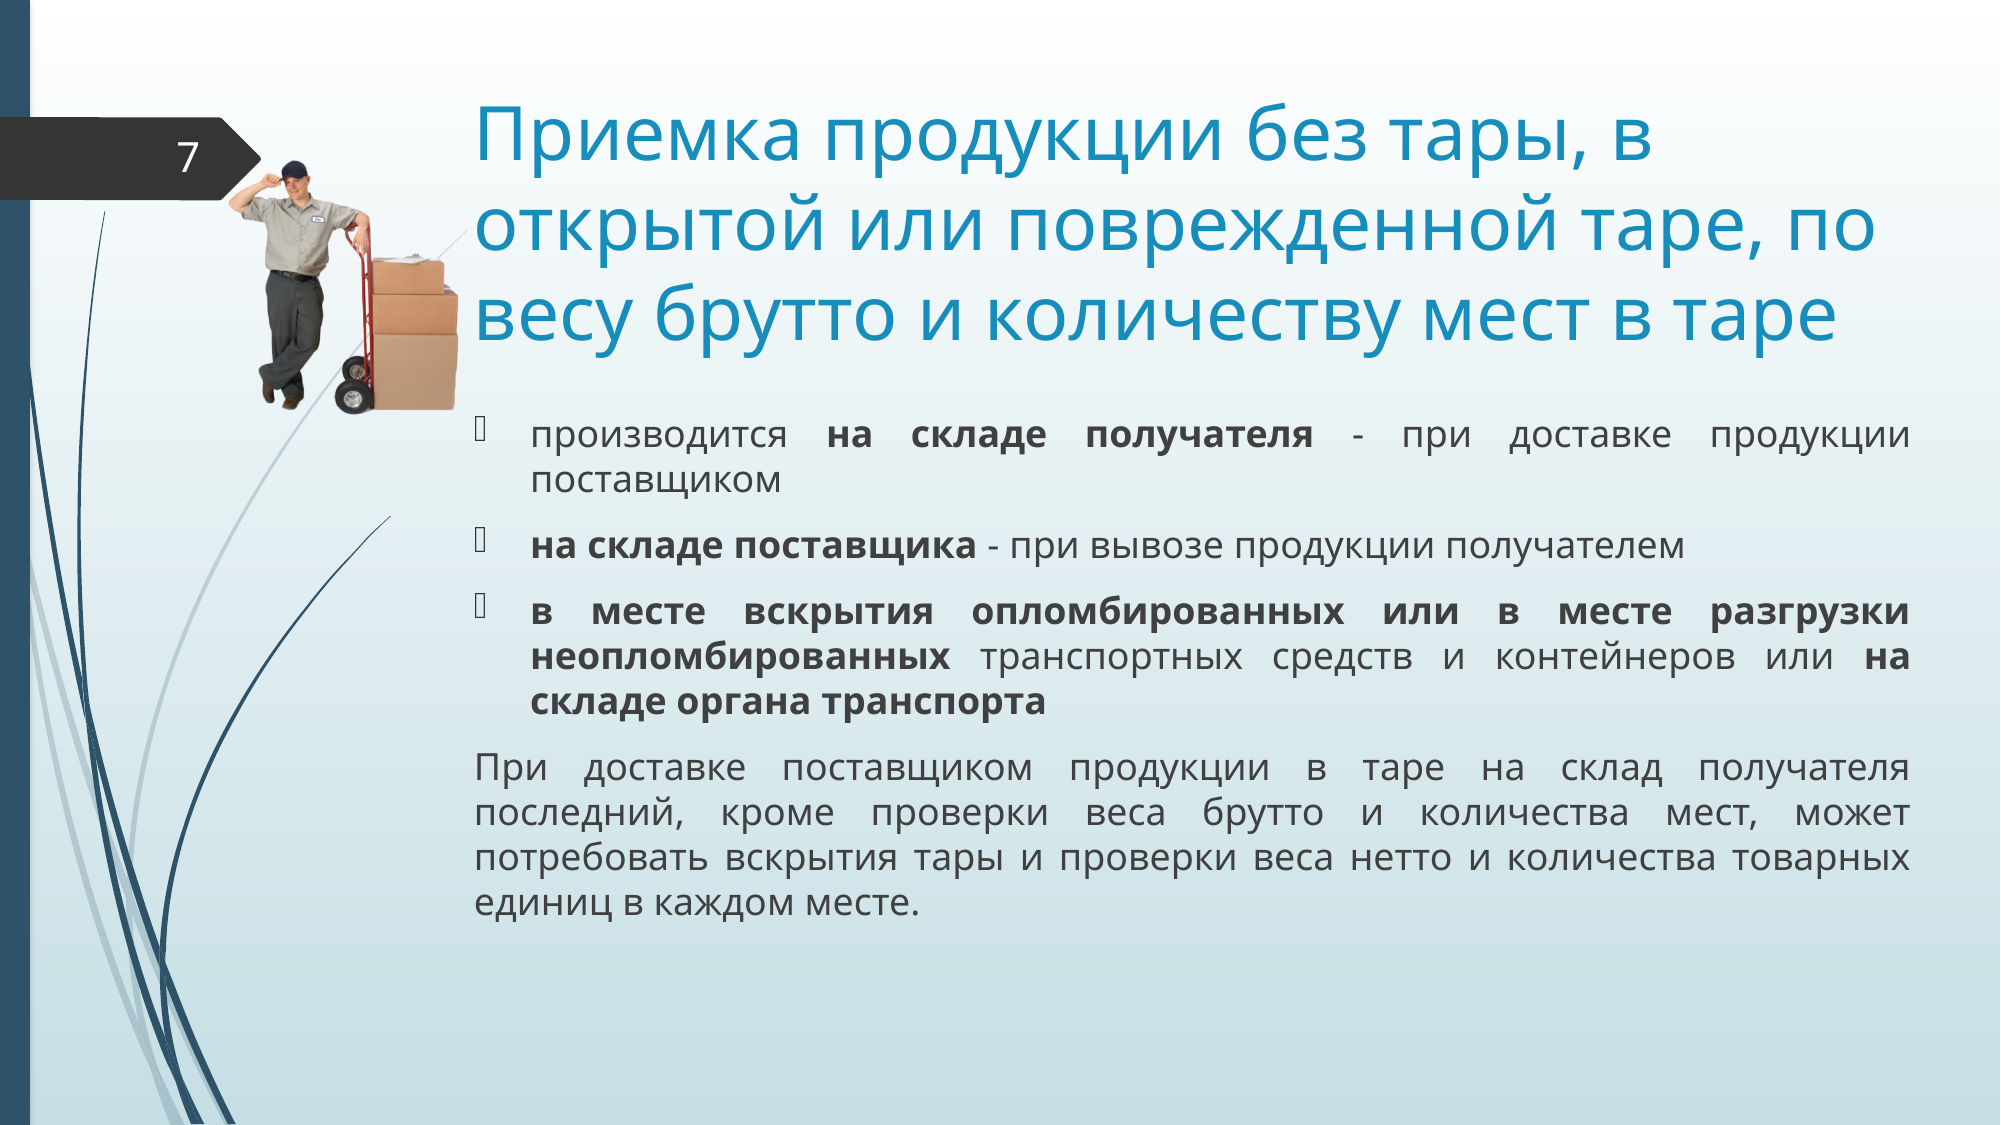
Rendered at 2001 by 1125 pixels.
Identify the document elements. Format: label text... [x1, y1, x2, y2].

title Приемка продукции без тары, в открытой или поврежденной таре, по весу брутто и количеству мест в таре [458, 77, 1895, 383]
slide_number 7 [87, 129, 216, 190]
picture [226, 158, 460, 415]
text_box производится на складе получателя - при доставке продукции поставщиком на складе поставщика - при вывозе продукции получателем в месте вскрытия опломбированных или в месте разгрузки неопломбированных транспортных средств и контейнеров или на складе органа транспорта При доставке поставщиком продукции в таре на склад получателя последний, кроме проверки веса брутто и количества мест, может потребовать вскрытия тары и проверки веса нетто и количества товарных единиц в каждом месте. [458, 402, 1927, 1075]
